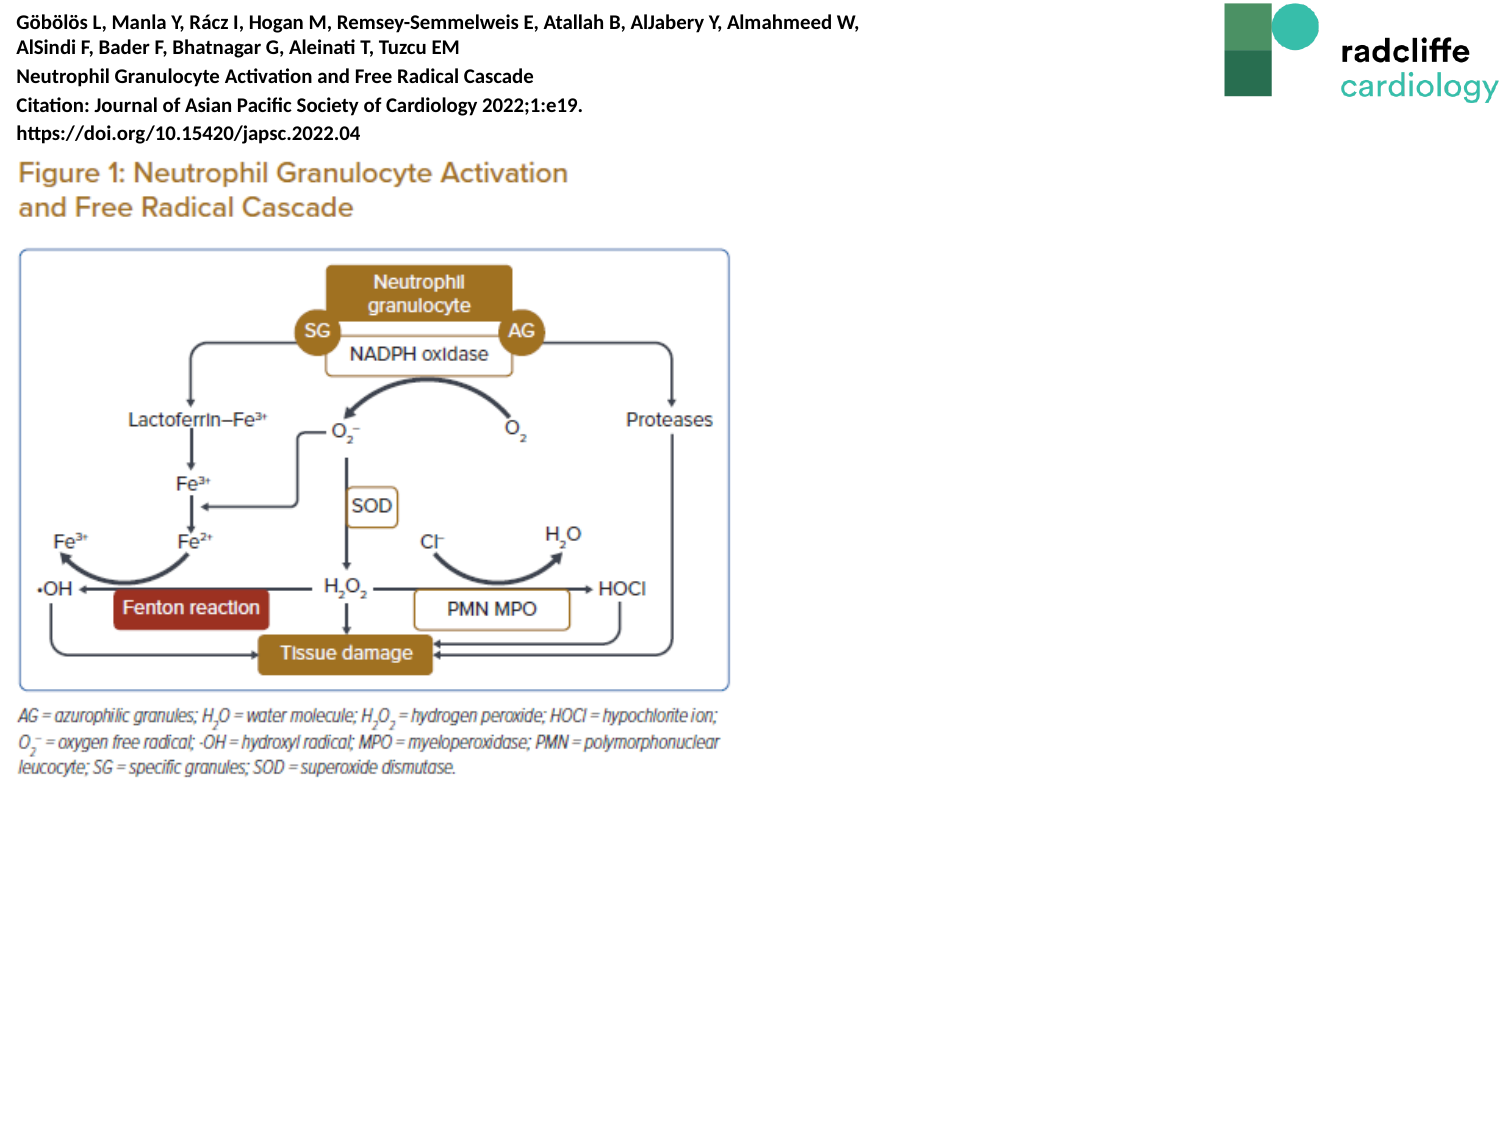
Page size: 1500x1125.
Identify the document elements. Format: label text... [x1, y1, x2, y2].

text_box Neutrophil Granulocyte Activation and Free Radical Cascade [1, 54, 1224, 84]
picture [1, 145, 749, 796]
text_box Citation: Journal of Asian Pacific Society of Cardiology 2022;1:e19. [1, 84, 1500, 112]
text_box https://doi.org/10.15420/japsc.2022.04 [1, 112, 1500, 153]
text_box Göbölös L, Manla Y, Rácz I, Hogan M, Remsey-Semmelweis E, Atallah B, AlJabery Y, Almahmeed W, AlSindi F, Bader F, Bhatnagar G, Aleinati T, Tuzcu EM [1, 1, 939, 54]
picture [1224, 1, 1499, 104]
